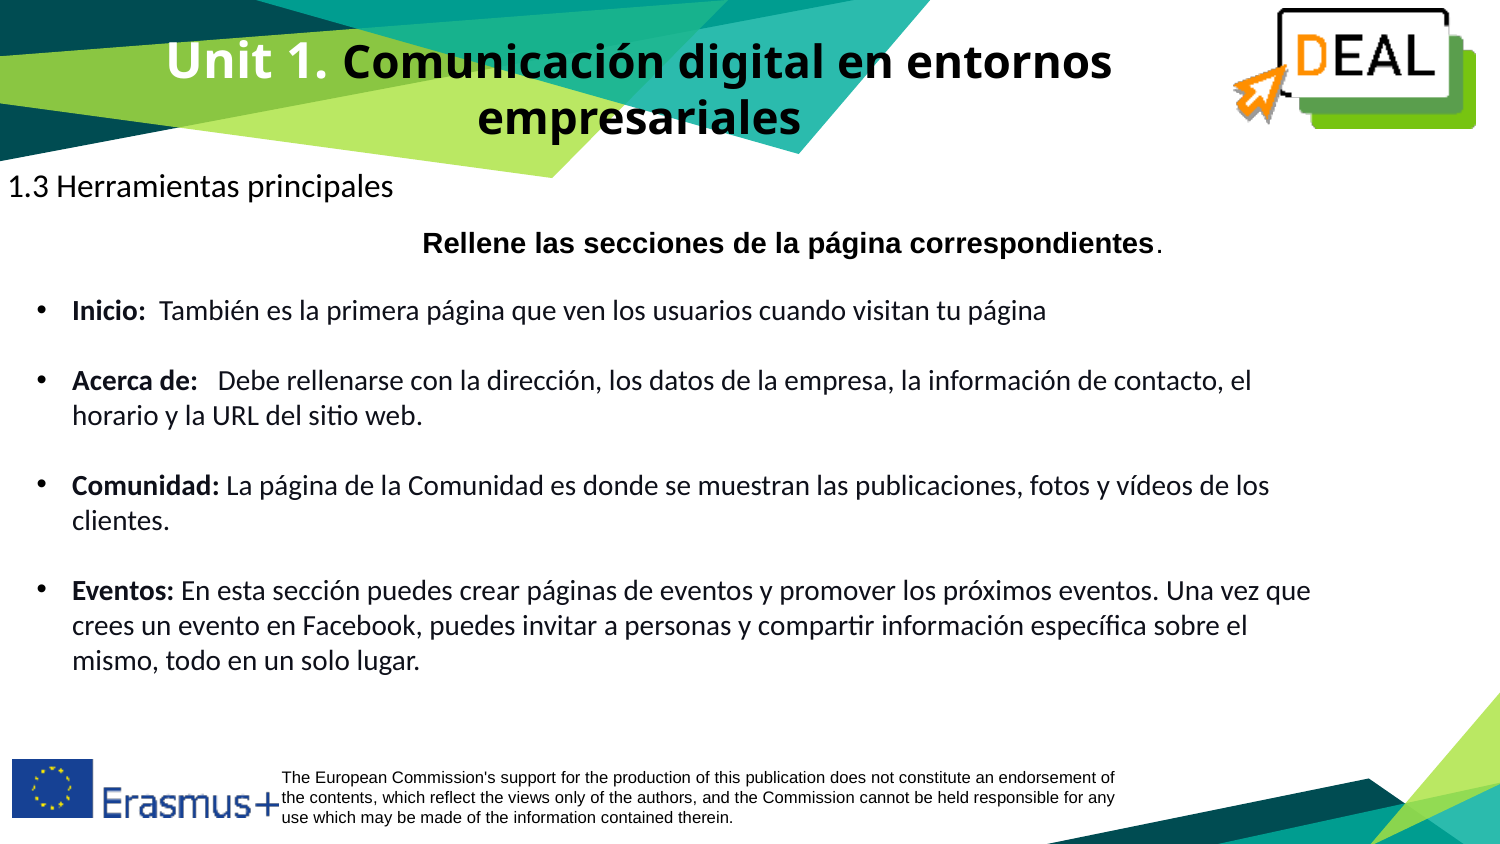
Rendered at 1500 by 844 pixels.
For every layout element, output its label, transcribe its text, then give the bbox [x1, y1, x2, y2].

text_box Inicio: También es la primera página que ven los usuarios cuando visitan tu página Acerca de: Debe rellenarse con la dirección, los datos de la empresa, la información de contacto, el horario y la URL del sitio web. Comunidad: La página de la Comunidad es donde se muestran las publicaciones, fotos y vídeos de los clientes. Eventos: En esta sección puedes crear páginas de eventos y promover los próximos eventos. Una vez que crees un evento en Facebook, puedes invitar a personas y compartir información específica sobre el mismo, todo en un solo lugar. [21, 284, 1342, 719]
picture [12, 759, 279, 818]
list 1.3 Herramientas principales [0, 148, 658, 217]
text_box Rellene las secciones de la página correspondientes. [407, 216, 1179, 267]
picture [1232, 8, 1476, 129]
title Unit 1. Comunicación digital en entornos empresariales [4, 13, 1275, 104]
